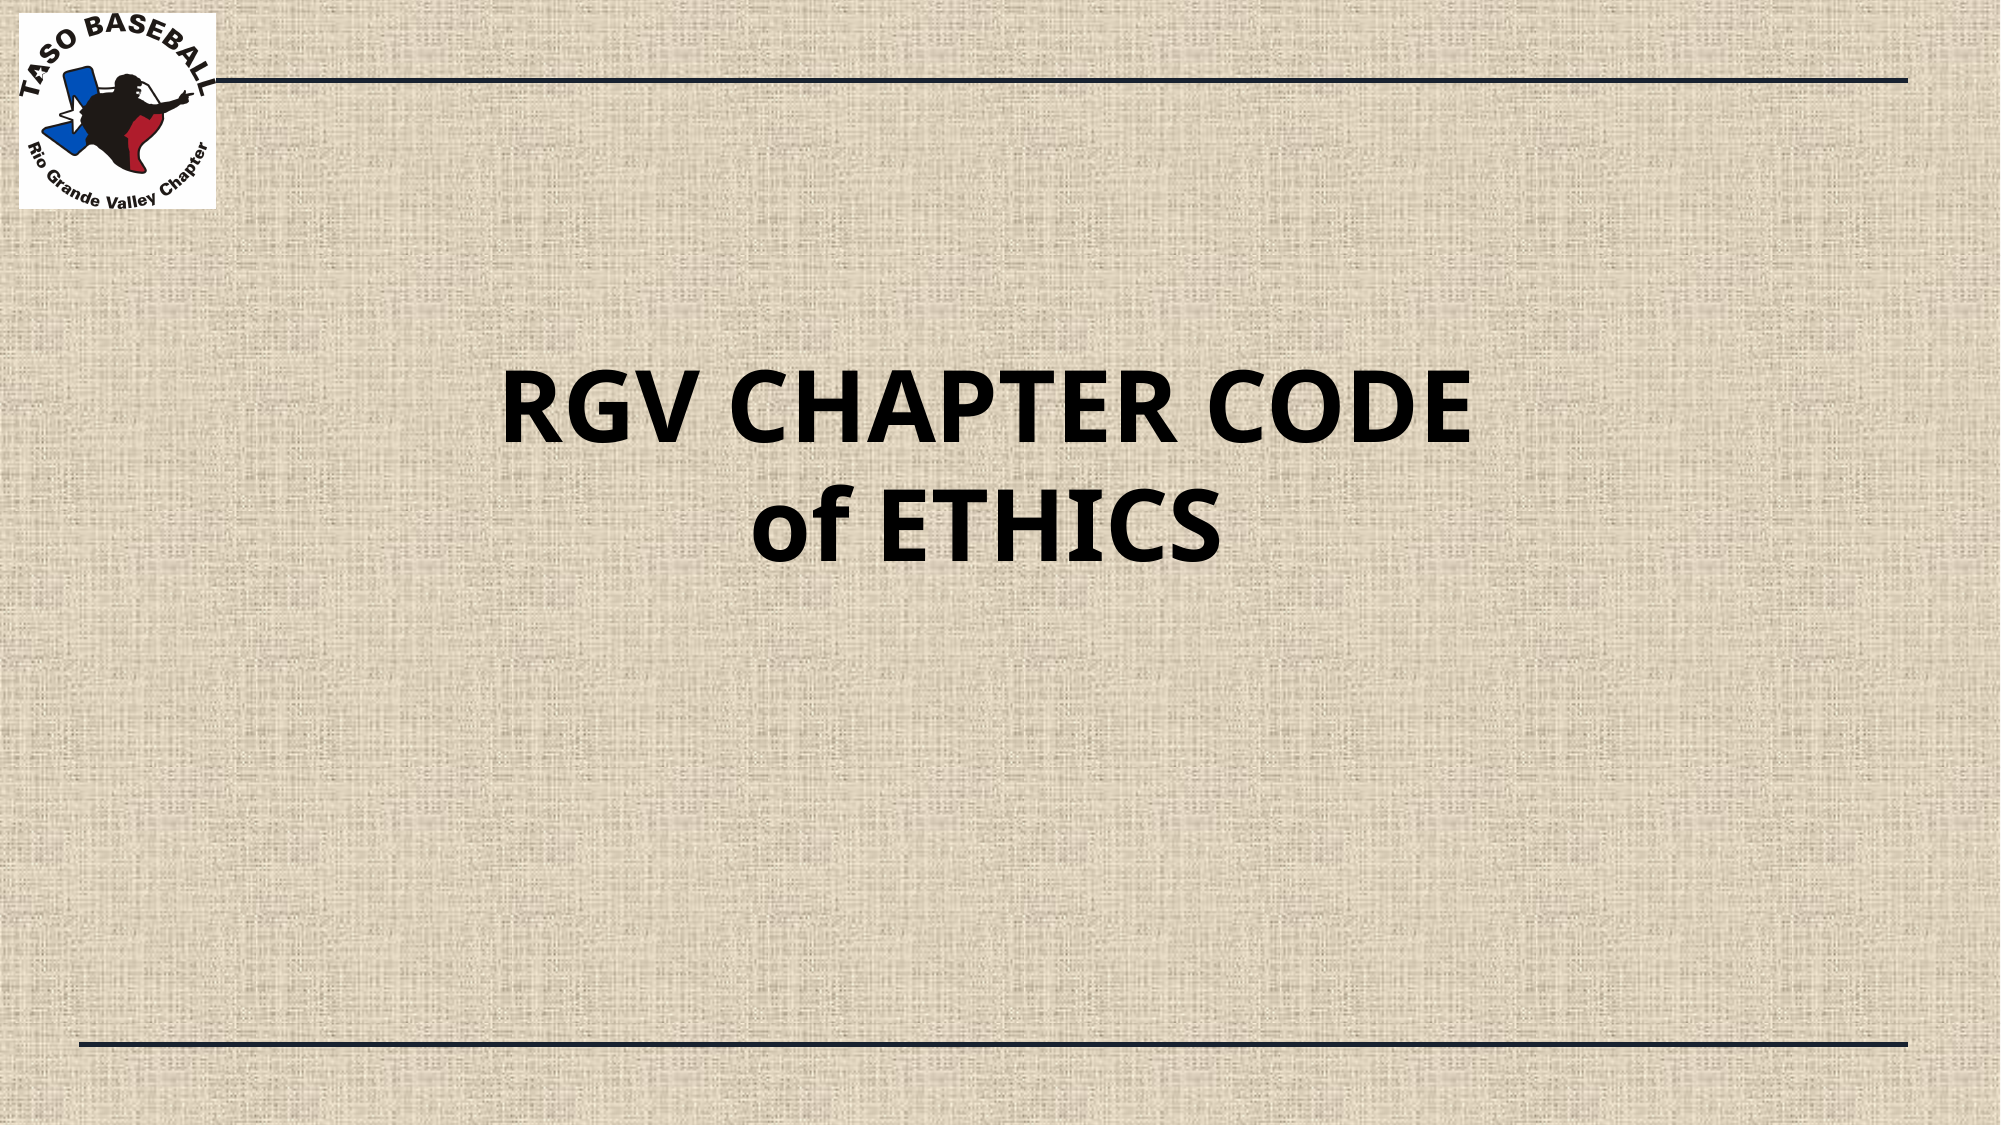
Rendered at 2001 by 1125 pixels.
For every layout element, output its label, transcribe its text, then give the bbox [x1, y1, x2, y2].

picture [0, 0, 2001, 1125]
text_box RGV CHAPTER CODE of ETHICS [28, 334, 1972, 705]
